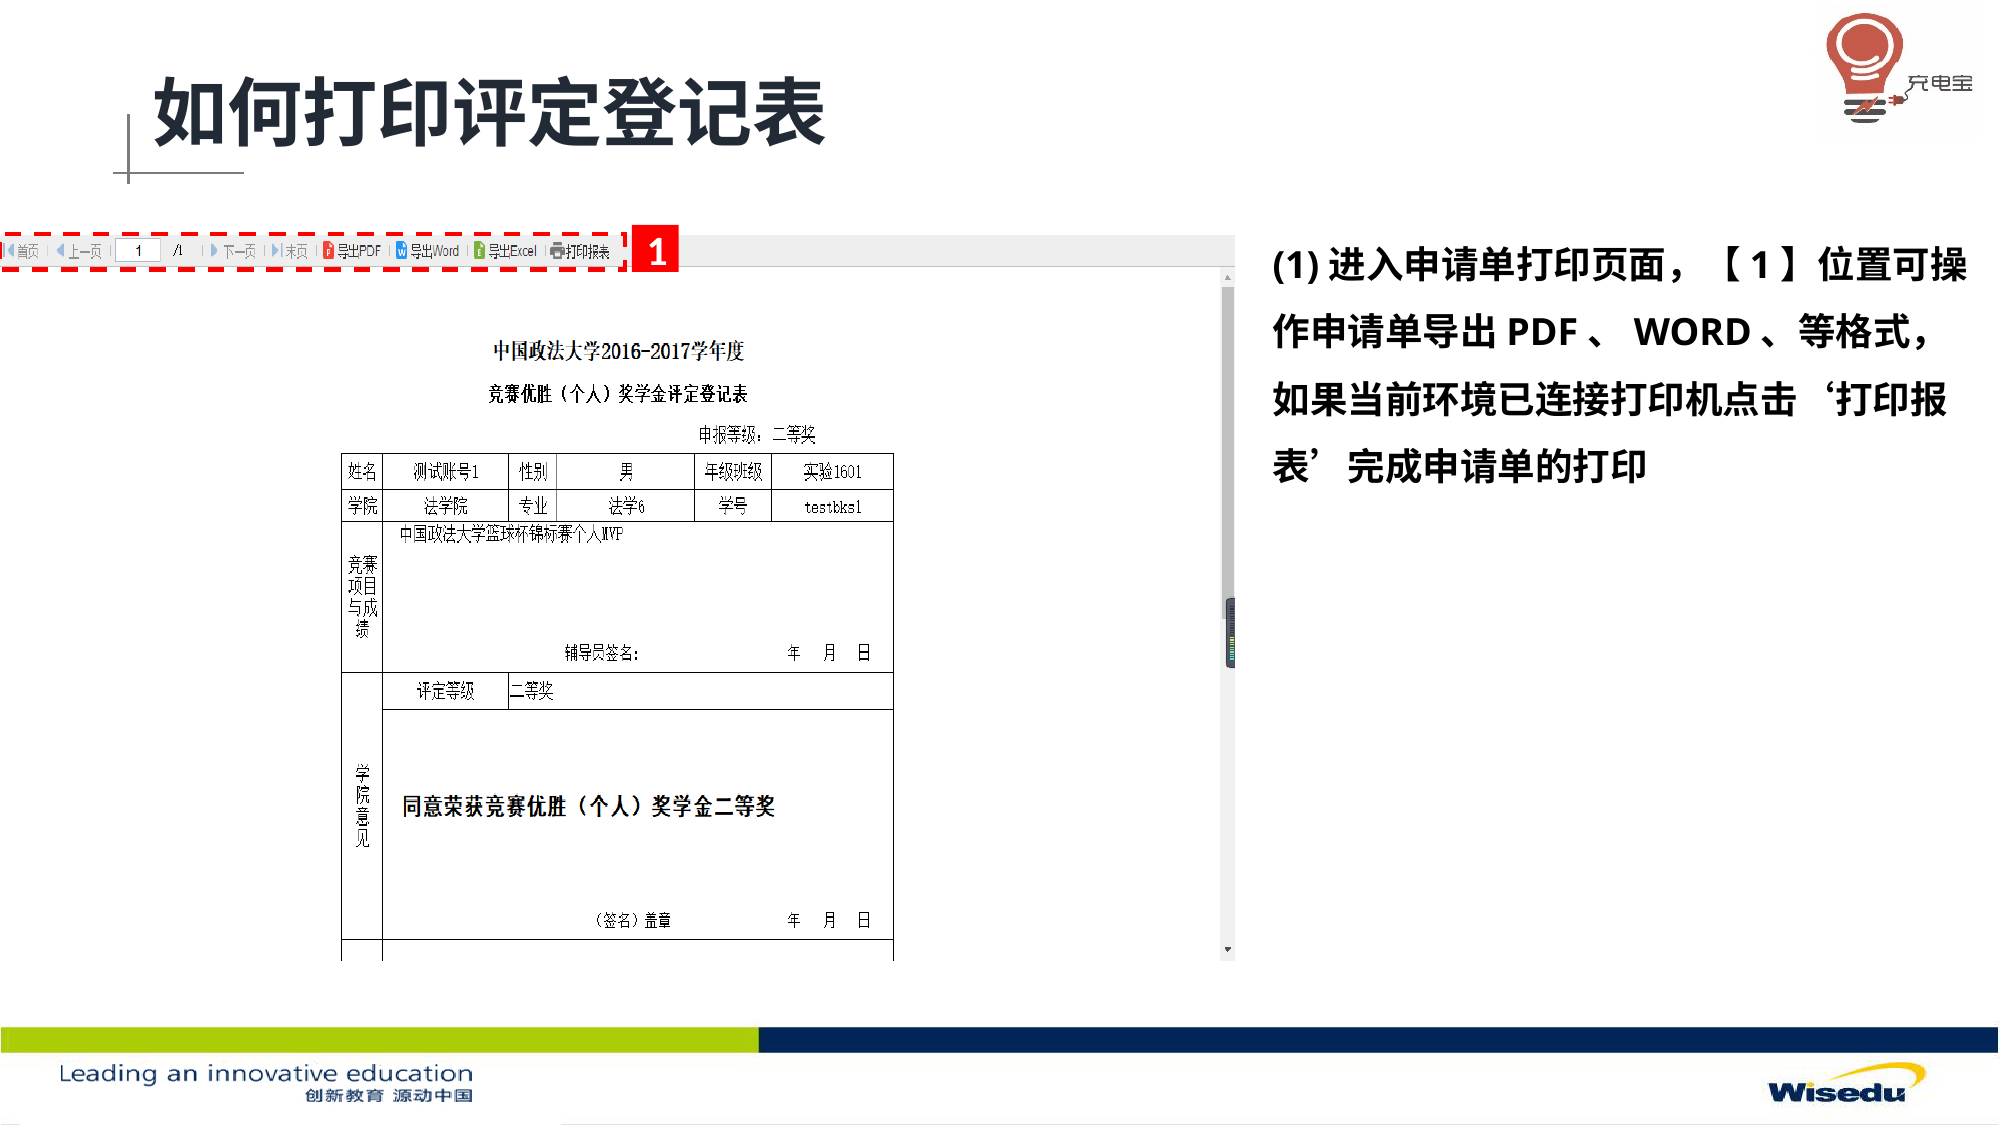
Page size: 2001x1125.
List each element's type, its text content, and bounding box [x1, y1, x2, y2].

text_box 1 [631, 224, 680, 234]
picture [0, 0, 2000, 1125]
text_box (1)进入申请单打印页面，【1】位置可操作申请单导出PDF、WORD、等格式，如果当前环境已连接打印机点击‘打印报表’完成申请单的打印 [1257, 210, 2000, 496]
title 如何打印评定登记表 [137, 59, 1247, 173]
